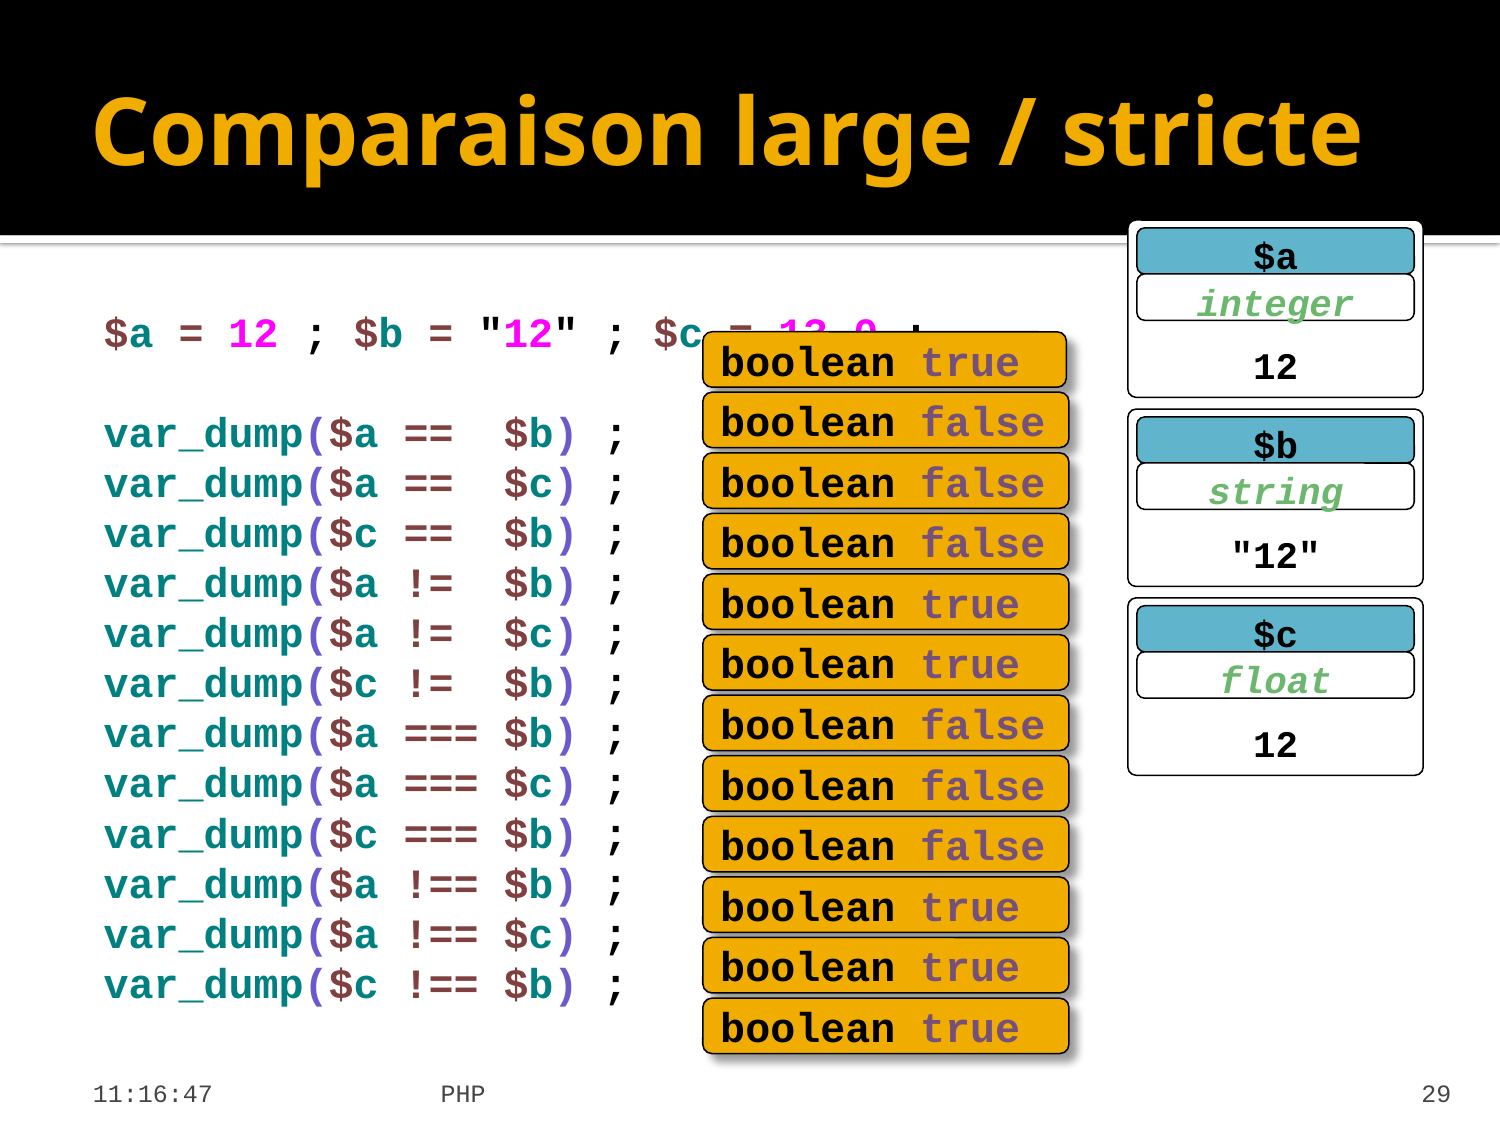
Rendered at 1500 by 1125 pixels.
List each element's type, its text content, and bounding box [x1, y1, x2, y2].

text_box boolean true [702, 573, 1069, 630]
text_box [1127, 220, 1424, 398]
slide_number 29 [1345, 1062, 1467, 1108]
footer PHP [433, 1062, 1337, 1108]
text_box boolean true [702, 937, 1069, 993]
text_box boolean true [702, 998, 1069, 1054]
text_box boolean true [702, 634, 1069, 691]
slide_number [75, 1062, 425, 1108]
text_box boolean false [702, 695, 1069, 751]
list $a = 12 ; $b = "12" ; $c = 13.0 ; var_dump($a == $b) ; var_dump($a == $c) ; var_dump($c == $b) ; var_dump($a != $b) ; var_dump($a != $c) ; var_dump($c != $b) ; var_dump($a === $b) ; var_dump($a === $c) ; var_dump($c === $b) ; var_dump($a !== $b) ; var_dump($a !== $c) ; var_dump($c !== $b) ; [74, 290, 1426, 1051]
text_box boolean false [702, 392, 1069, 448]
text_box boolean false [702, 816, 1069, 872]
title Comparaison large / stricte [75, 25, 1425, 231]
text_box boolean false [702, 513, 1069, 569]
text_box boolean true [702, 876, 1069, 933]
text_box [1127, 597, 1424, 776]
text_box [1127, 409, 1424, 587]
text_box boolean false [702, 452, 1069, 509]
text_box boolean false [702, 755, 1069, 812]
text_box boolean true [702, 331, 1067, 388]
